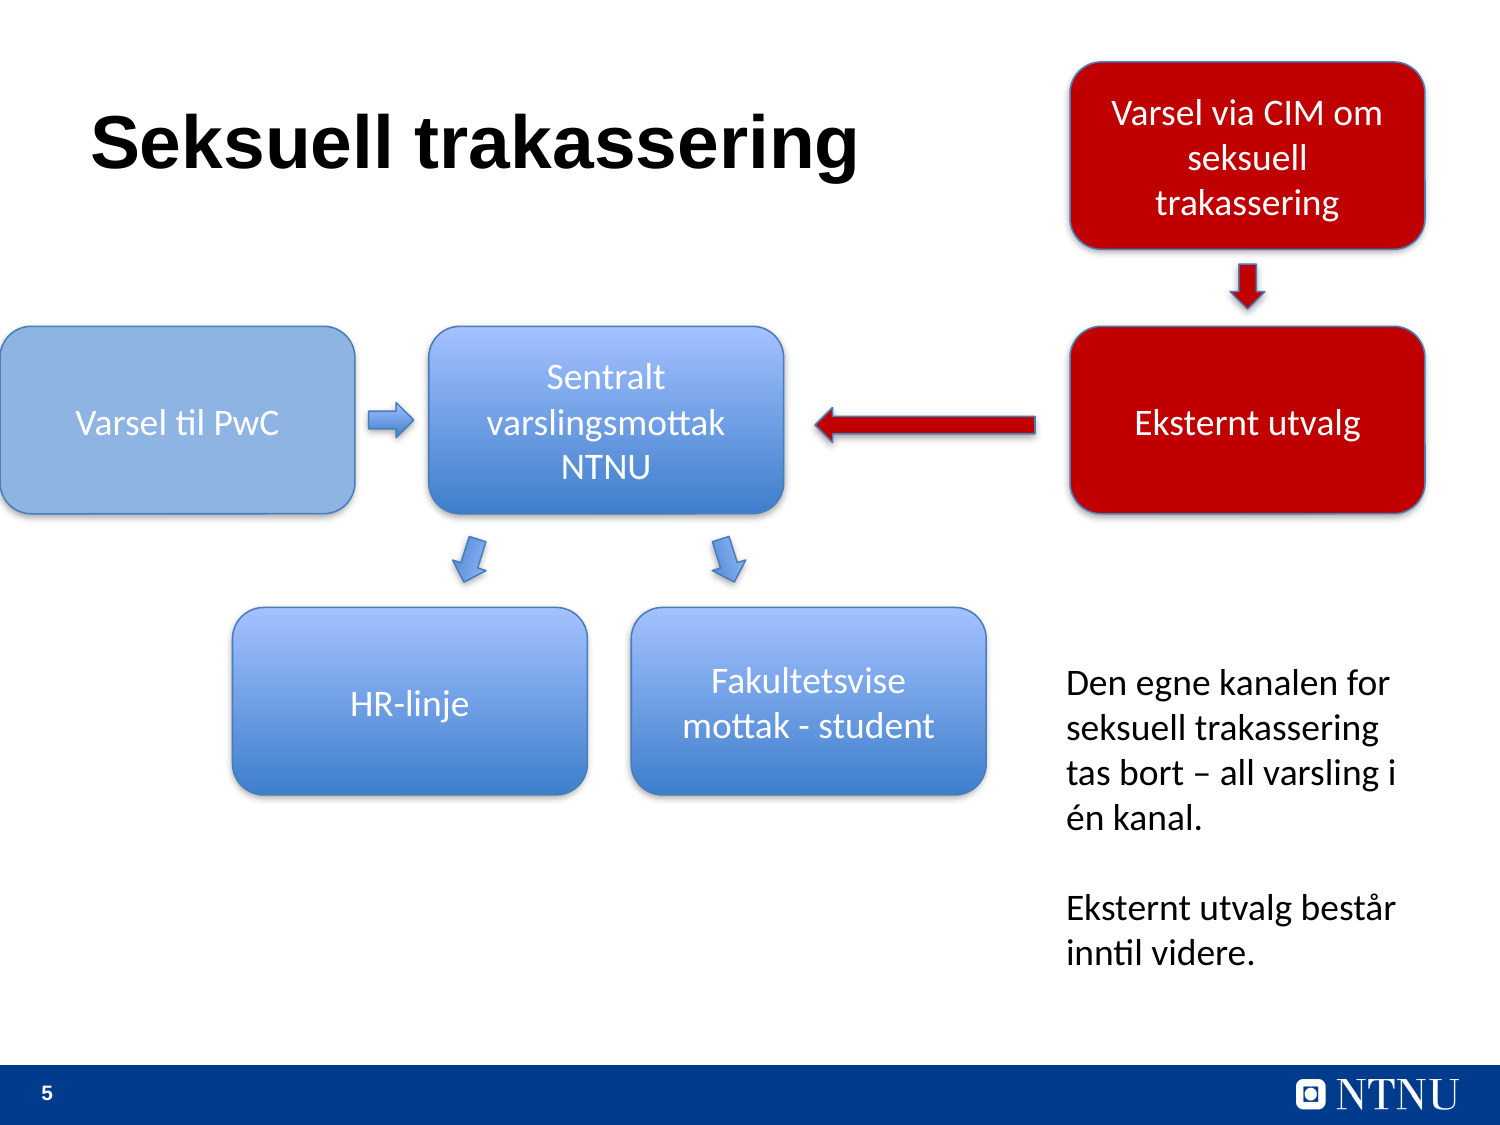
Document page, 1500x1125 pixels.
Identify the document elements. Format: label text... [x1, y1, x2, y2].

text_box [711, 535, 747, 583]
text_box [1229, 263, 1266, 310]
text_box [367, 401, 415, 439]
title Seksuell trakassering [75, 45, 1425, 233]
text_box Varsel via CIM om seksuell trakassering [1069, 61, 1426, 251]
text_box Fakultetsvise mottak - student [630, 606, 987, 796]
text_box Eksternt utvalg [1069, 325, 1426, 515]
text_box [814, 406, 1036, 444]
text_box Den egne kanalen for seksuell trakassering tas bort – all varsling i én kanal. Eksternt utvalg består inntil videre. [1051, 651, 1438, 981]
text_box HR-linje [231, 606, 589, 796]
text_box Varsel til PwC [0, 325, 356, 515]
text_box Sentralt varslingsmottak NTNU [427, 325, 785, 515]
text_box [451, 535, 487, 583]
picture [0, 1065, 1500, 1125]
